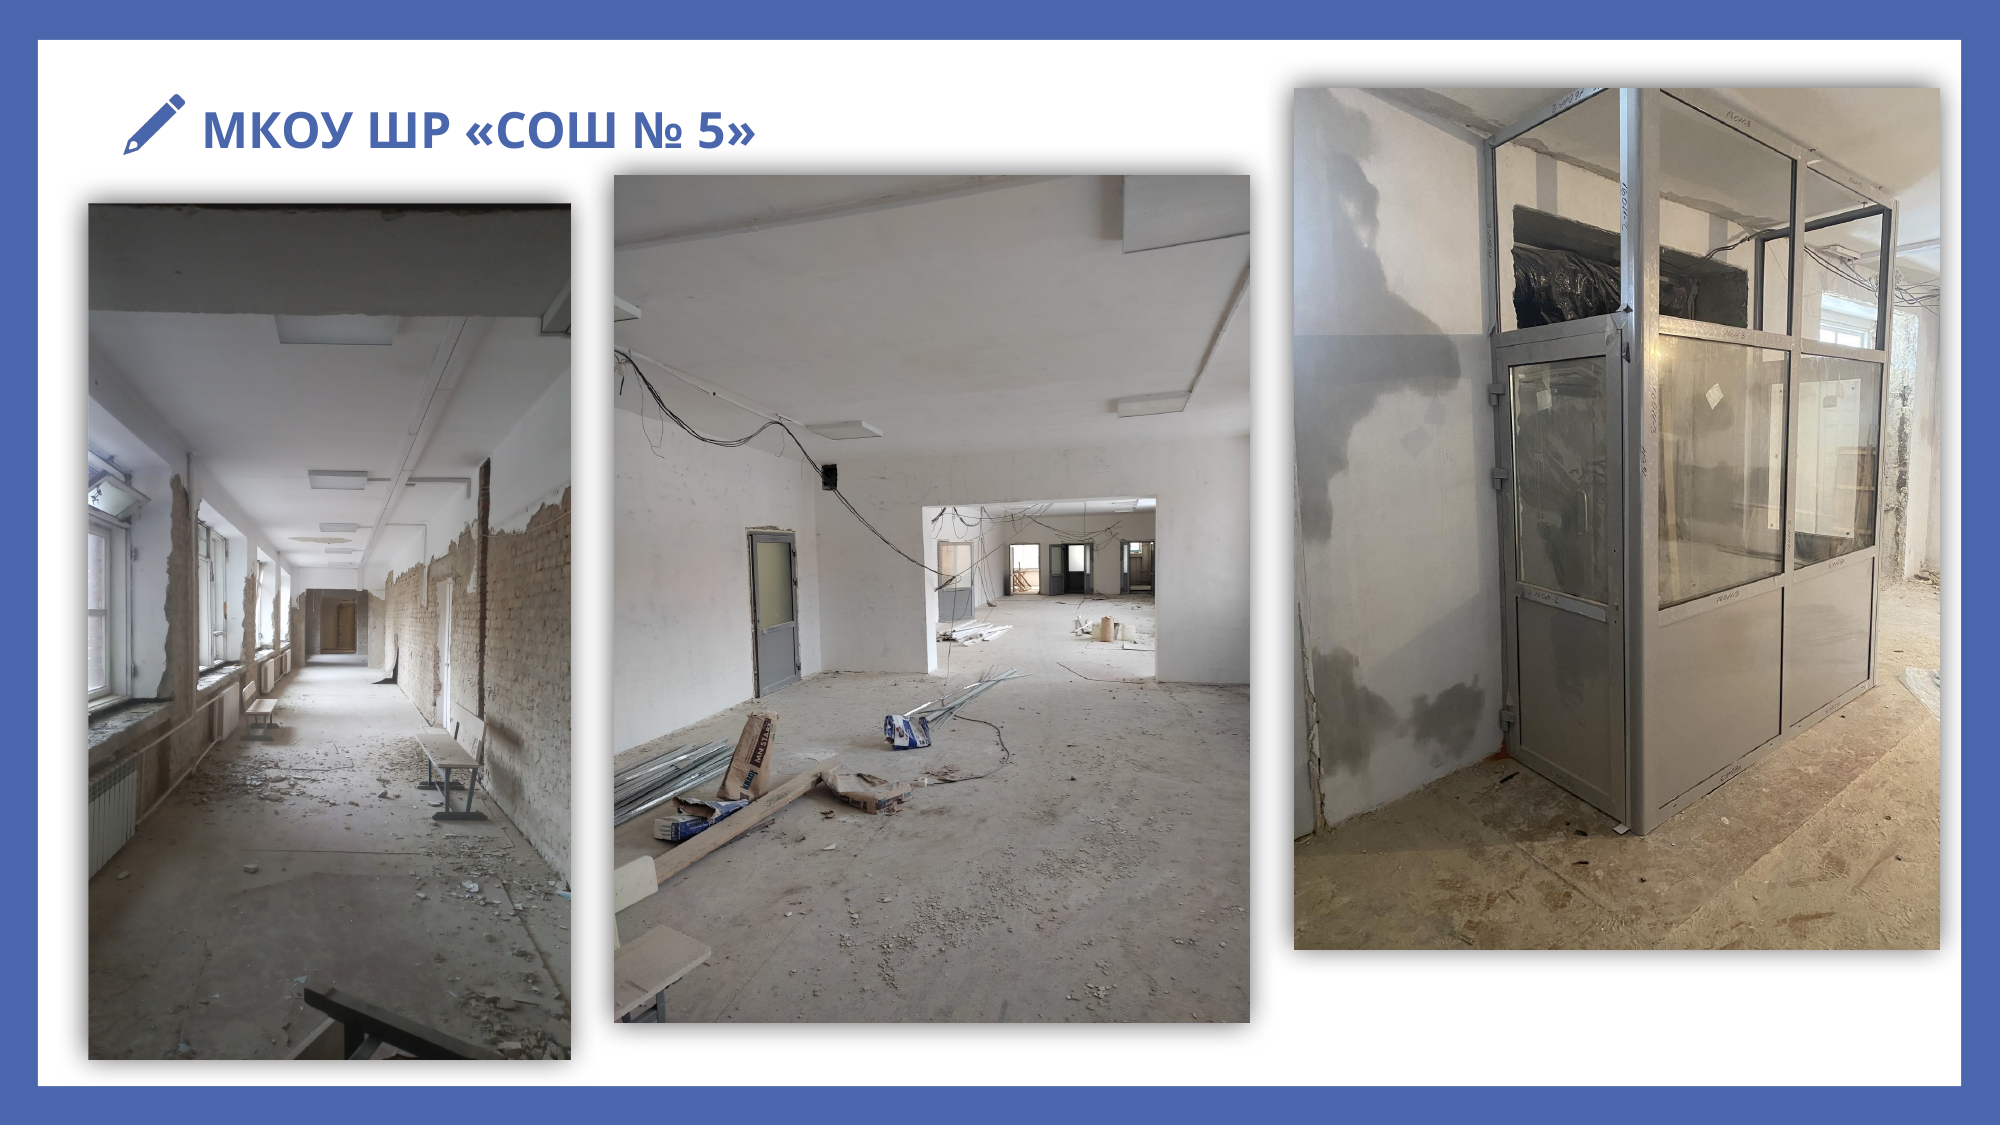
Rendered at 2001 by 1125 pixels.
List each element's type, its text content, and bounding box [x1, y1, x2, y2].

picture [1293, 87, 1941, 950]
picture [117, 87, 191, 162]
picture [0, 175, 1250, 1059]
title МКОУ ШР «СОШ № 5» [186, 88, 1273, 176]
